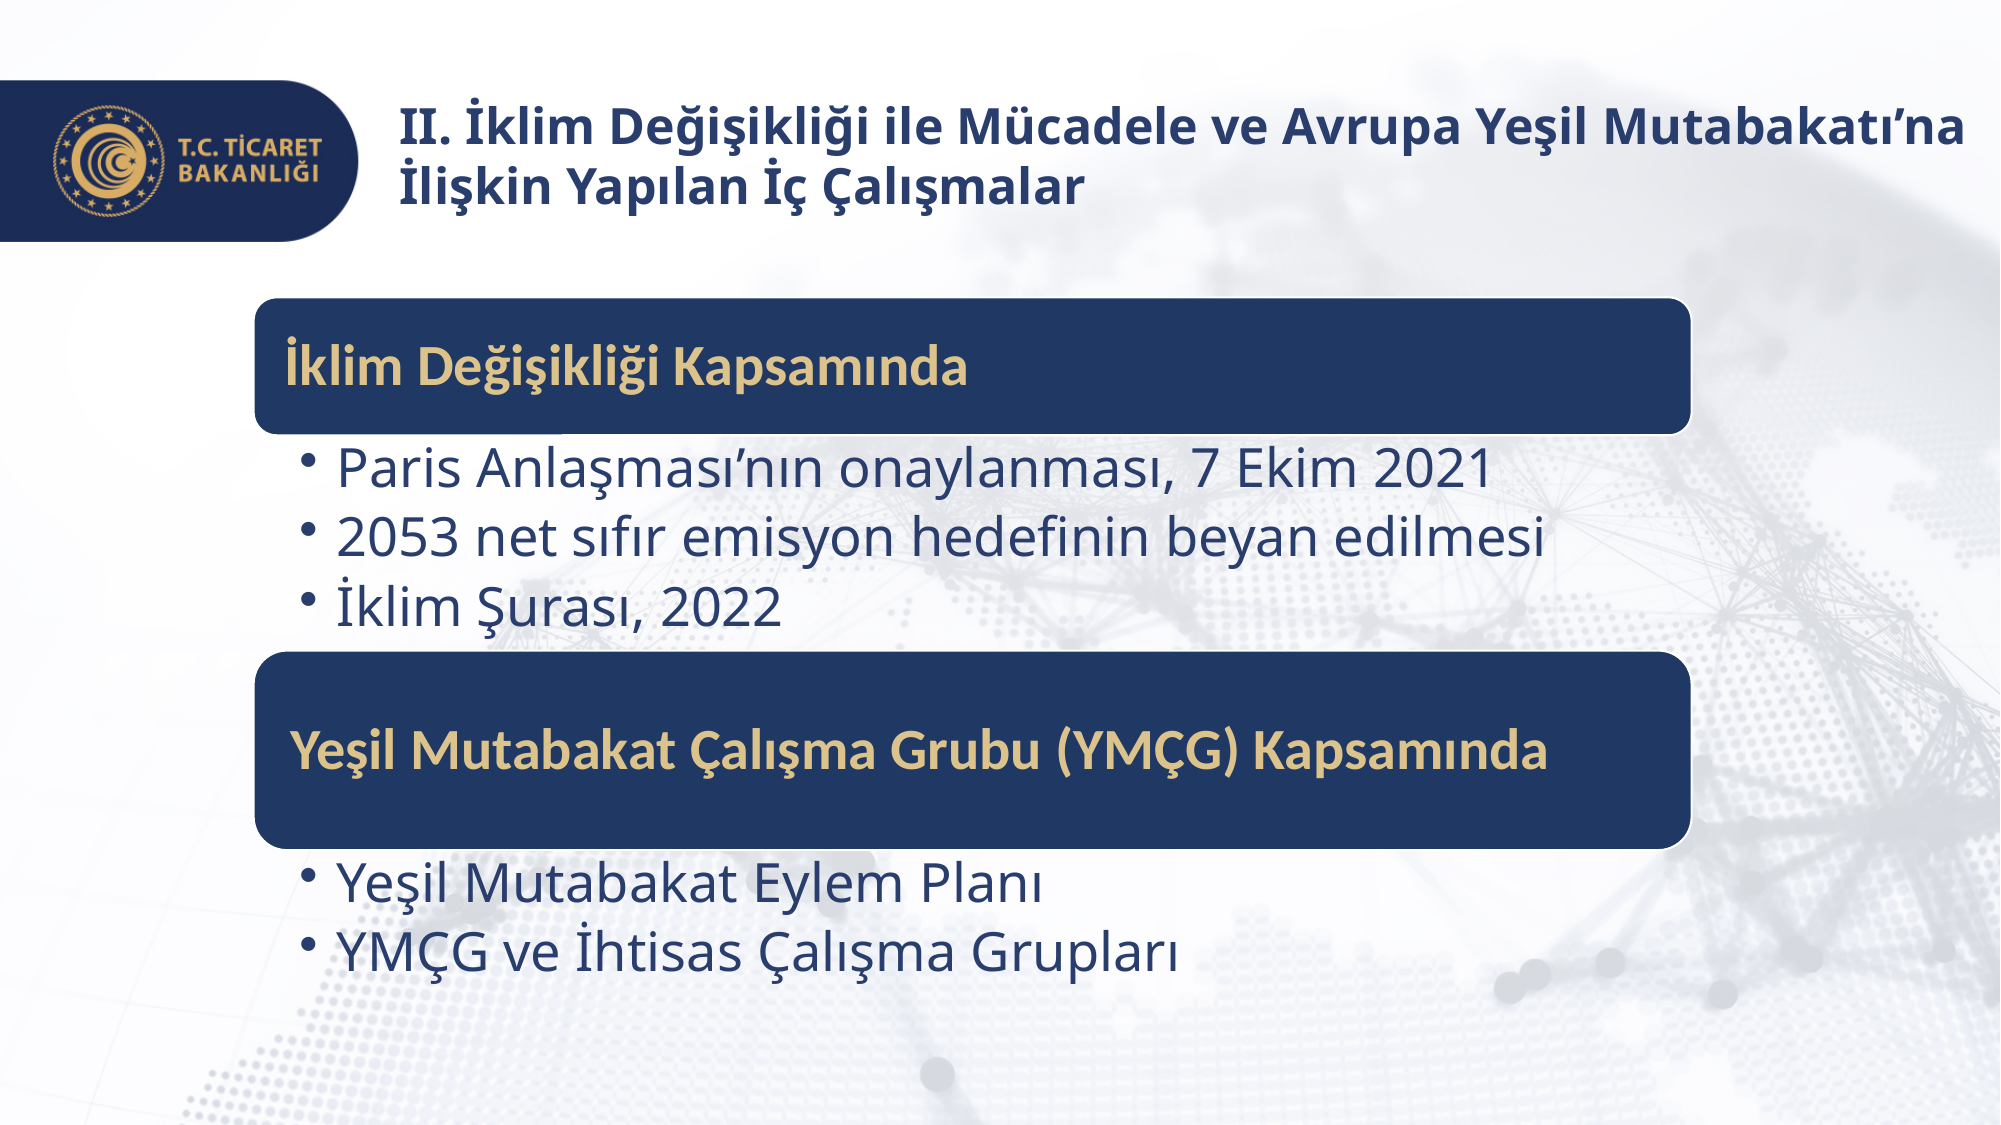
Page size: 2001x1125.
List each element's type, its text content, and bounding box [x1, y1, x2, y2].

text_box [253, 222, 1692, 1102]
text_box II. İklim Değişikliği ile Mücadele ve Avrupa Yeşil Mutabakatı’na İlişkin Yapılan İç Çalışmalar [384, 87, 2000, 222]
picture [0, 0, 2000, 1125]
